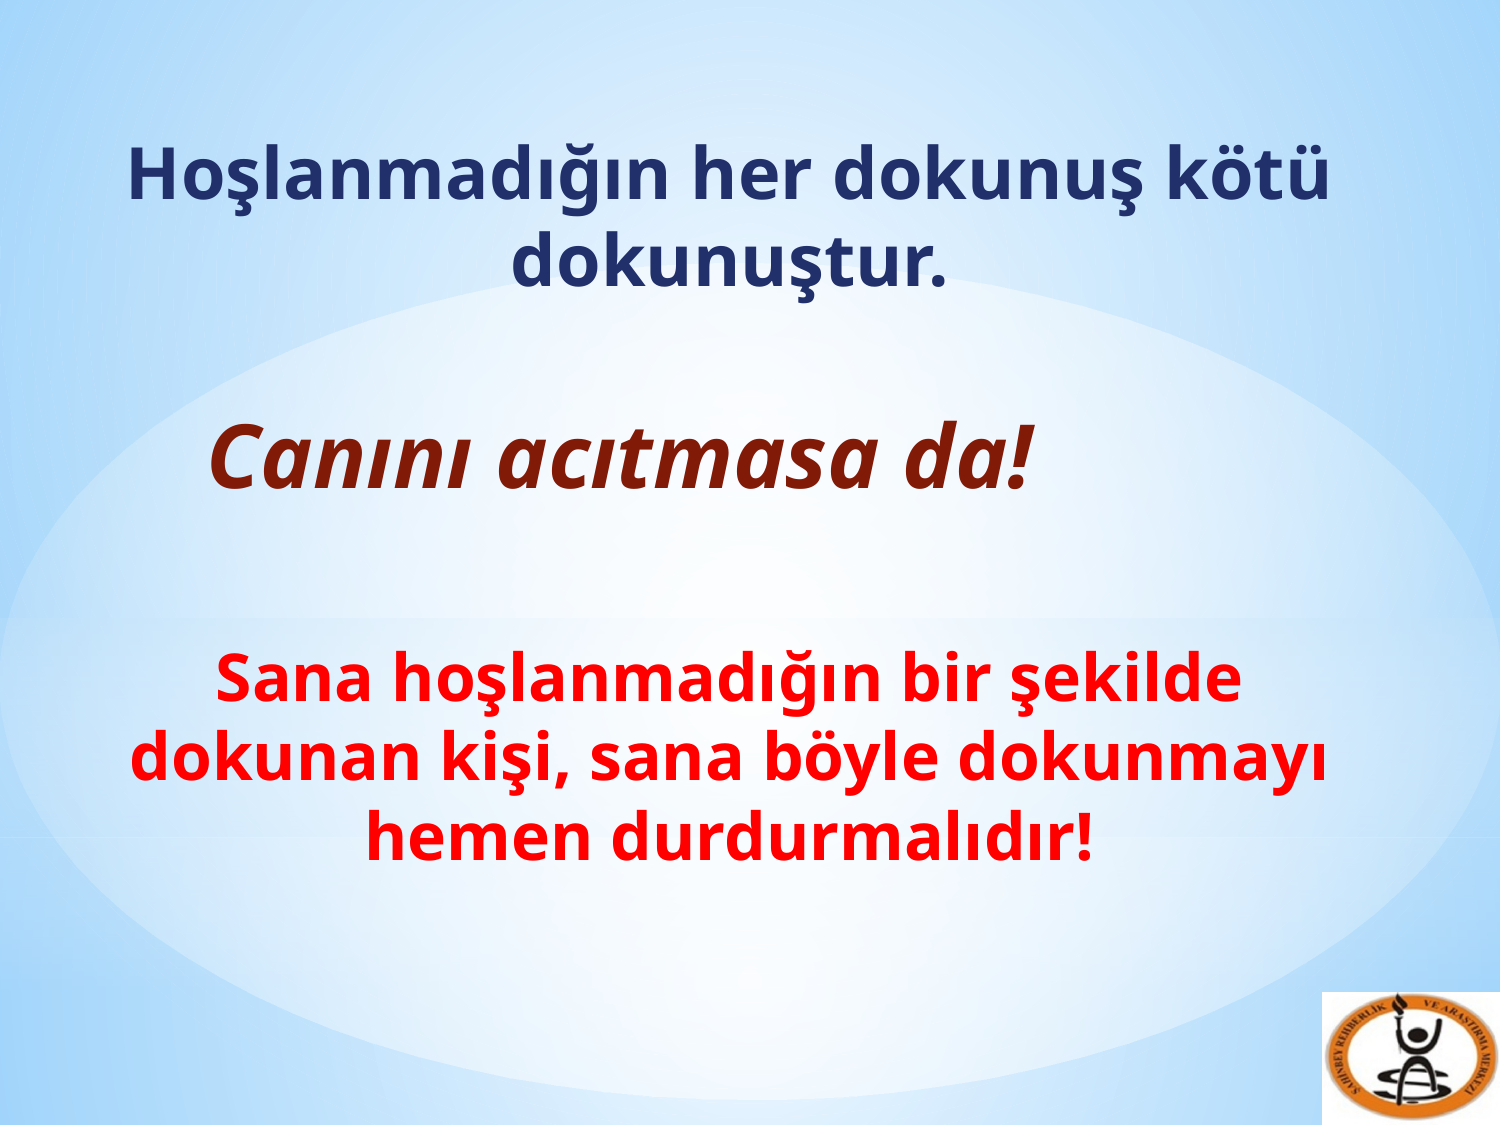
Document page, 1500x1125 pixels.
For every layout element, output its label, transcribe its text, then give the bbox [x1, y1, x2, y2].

list Hoşlanmadığın her dokunuş kötü dokunuştur. Canını acıtmasa da! Sana hoşlanmadığın bir şekilde dokunan kişi, sana böyle dokunmayı hemen durdurmalıdır! [76, 120, 1376, 882]
picture [1322, 992, 1500, 1125]
